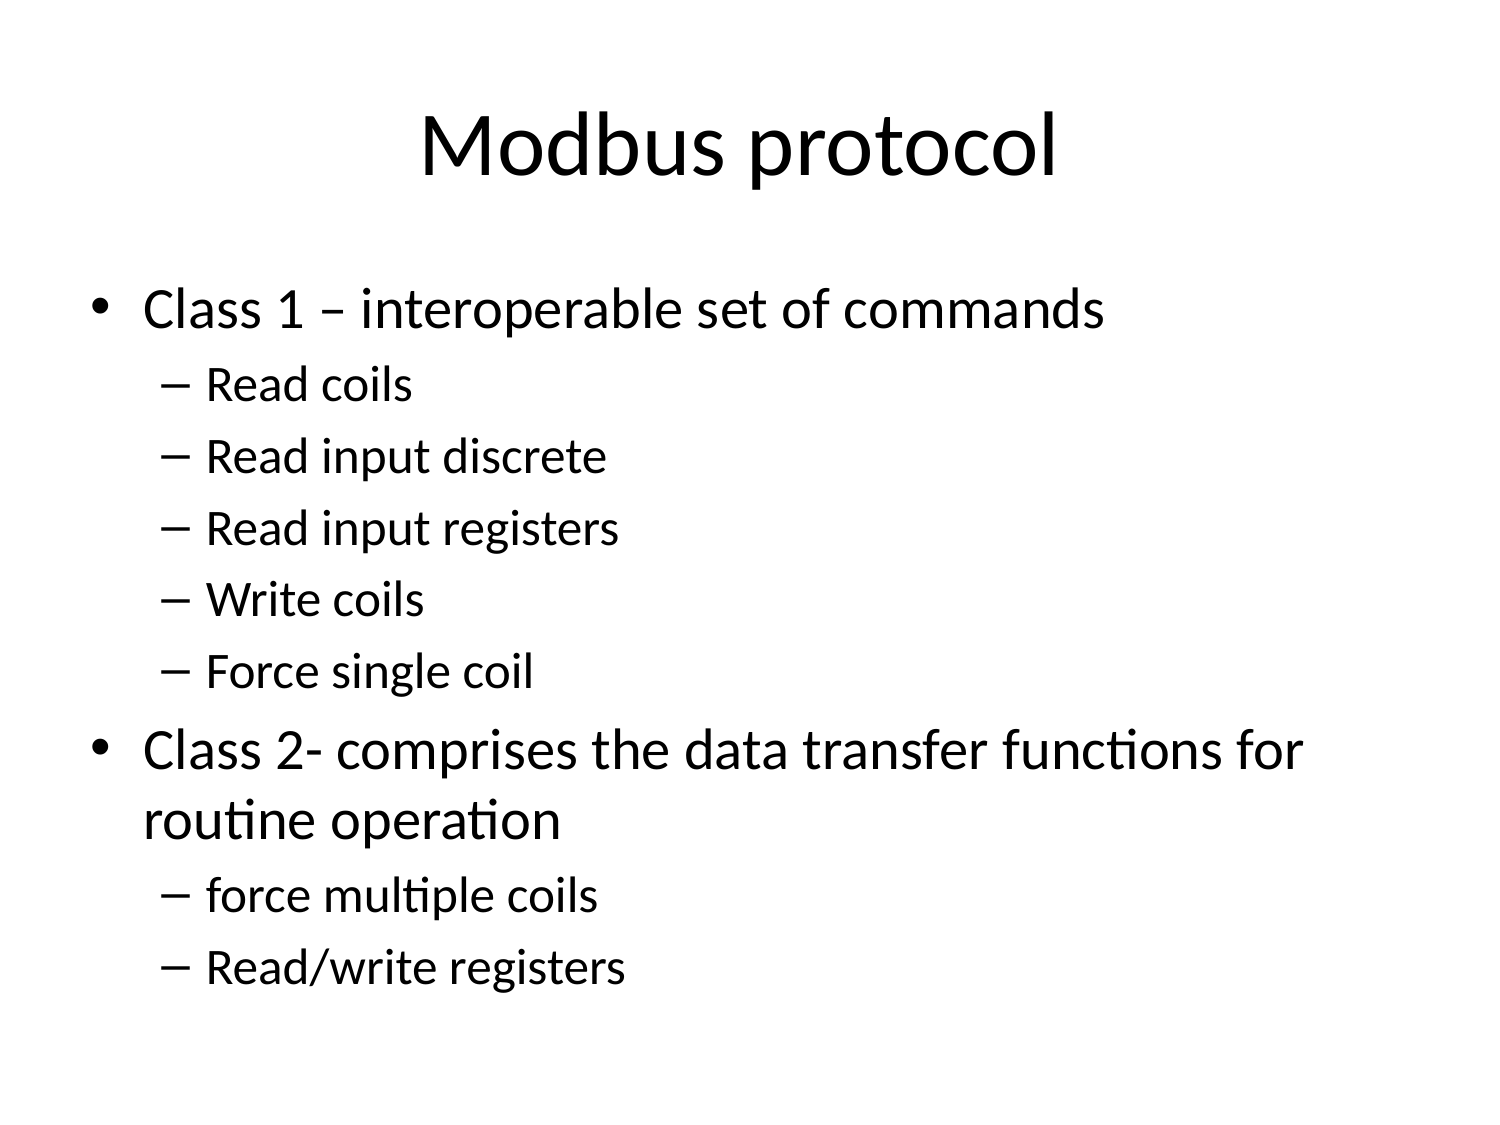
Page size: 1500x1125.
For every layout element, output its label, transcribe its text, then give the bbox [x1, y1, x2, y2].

title Modbus protocol [75, 45, 1425, 233]
list Class 1 – interoperable set of commands Read coils Read input discrete Read input registers Write coils Force single coil Class 2- comprises the data transfer functions for routine operation force multiple coils Read/write registers [75, 262, 1425, 1005]
